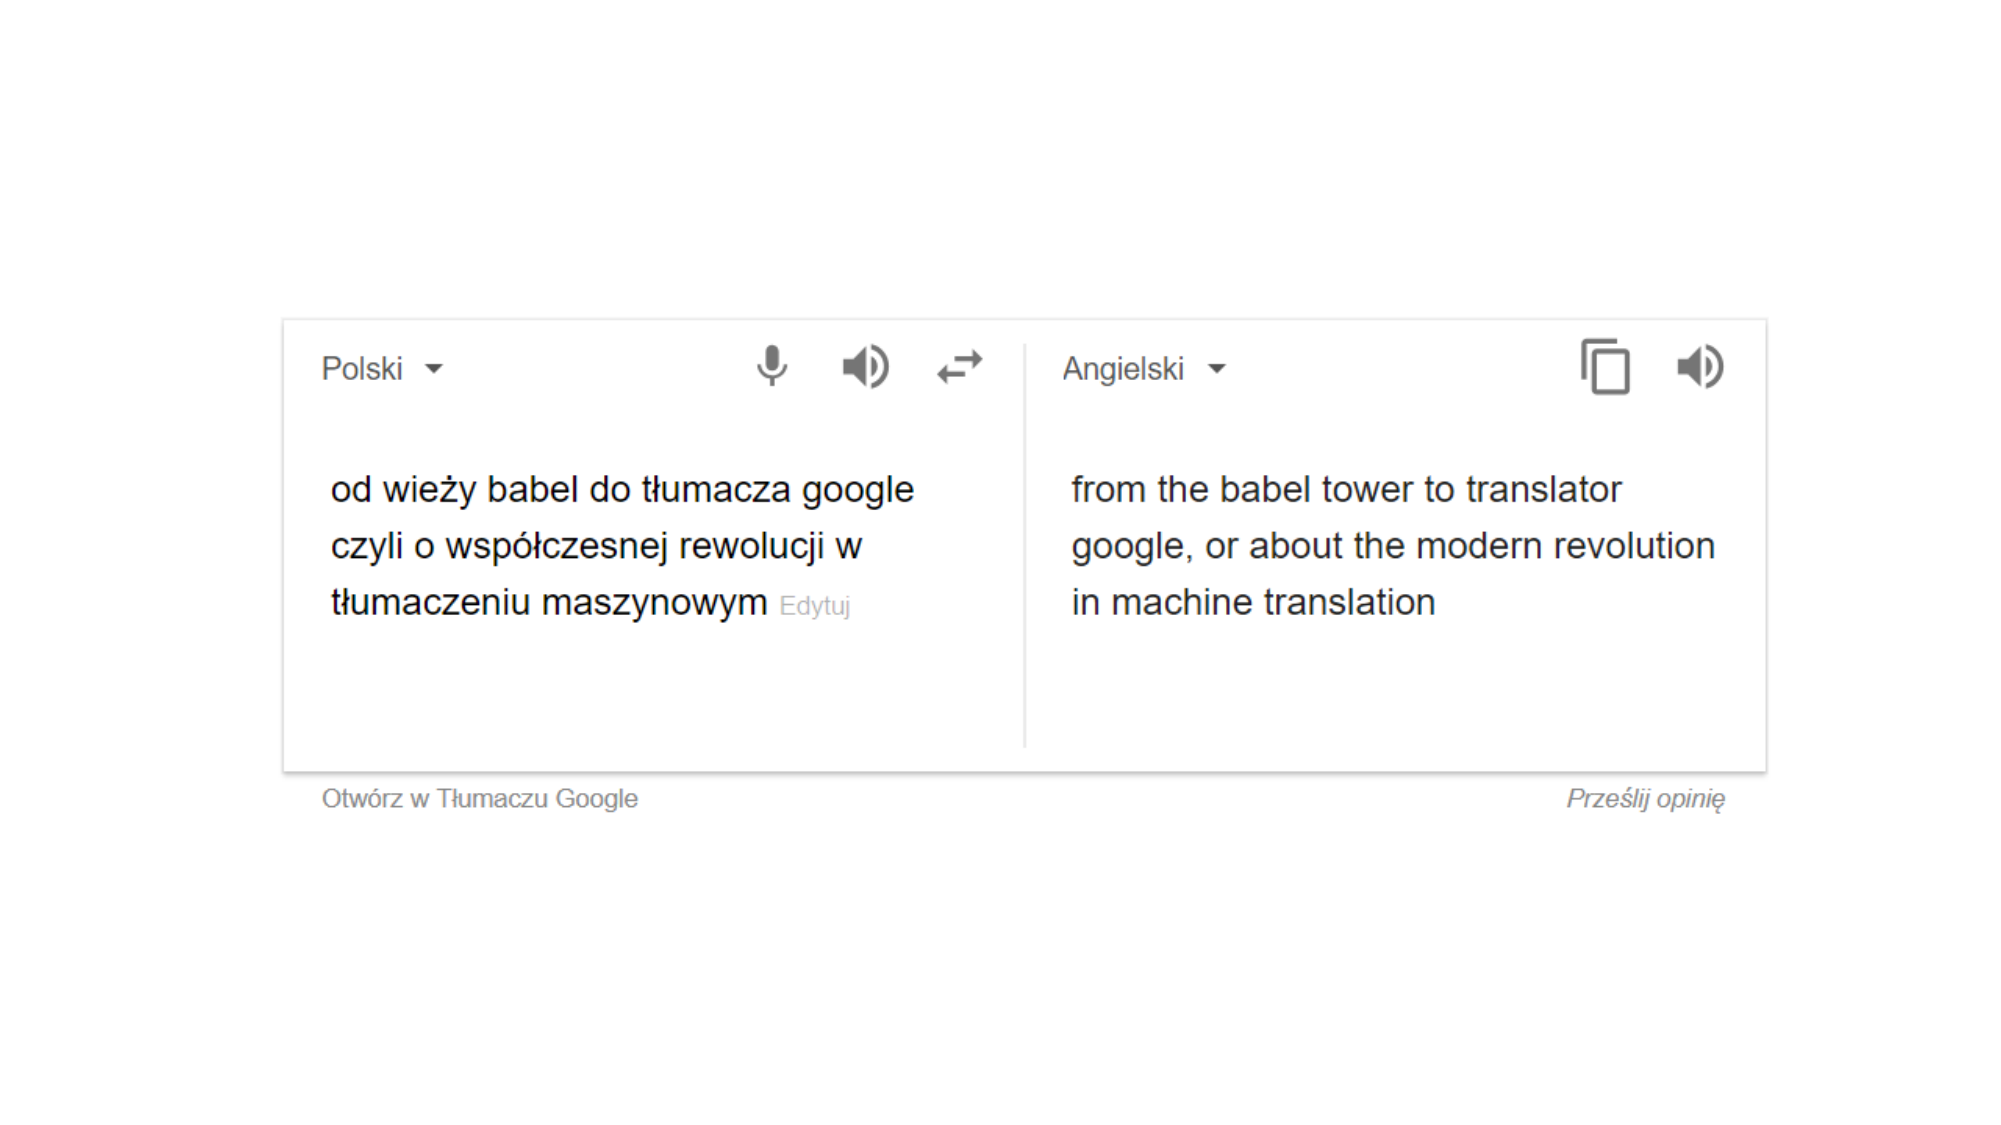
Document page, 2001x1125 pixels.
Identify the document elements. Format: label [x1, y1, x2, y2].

picture [206, 286, 1794, 839]
